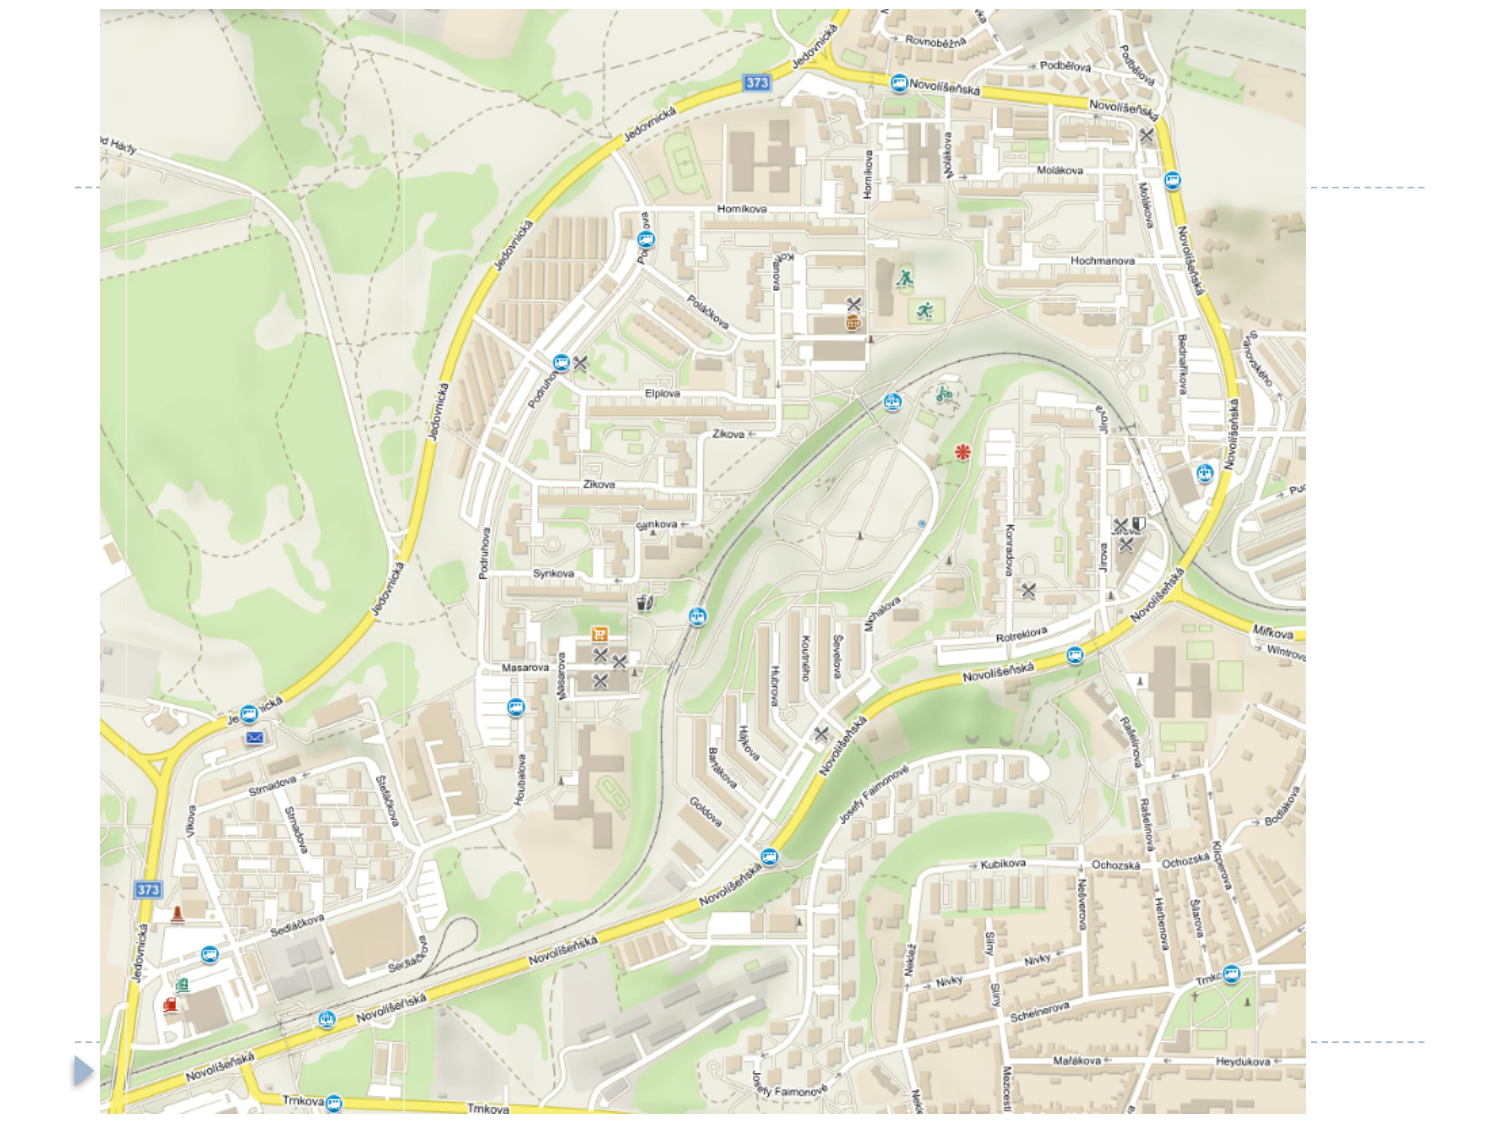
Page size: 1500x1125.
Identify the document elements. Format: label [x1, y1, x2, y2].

list [100, 8, 1306, 1115]
